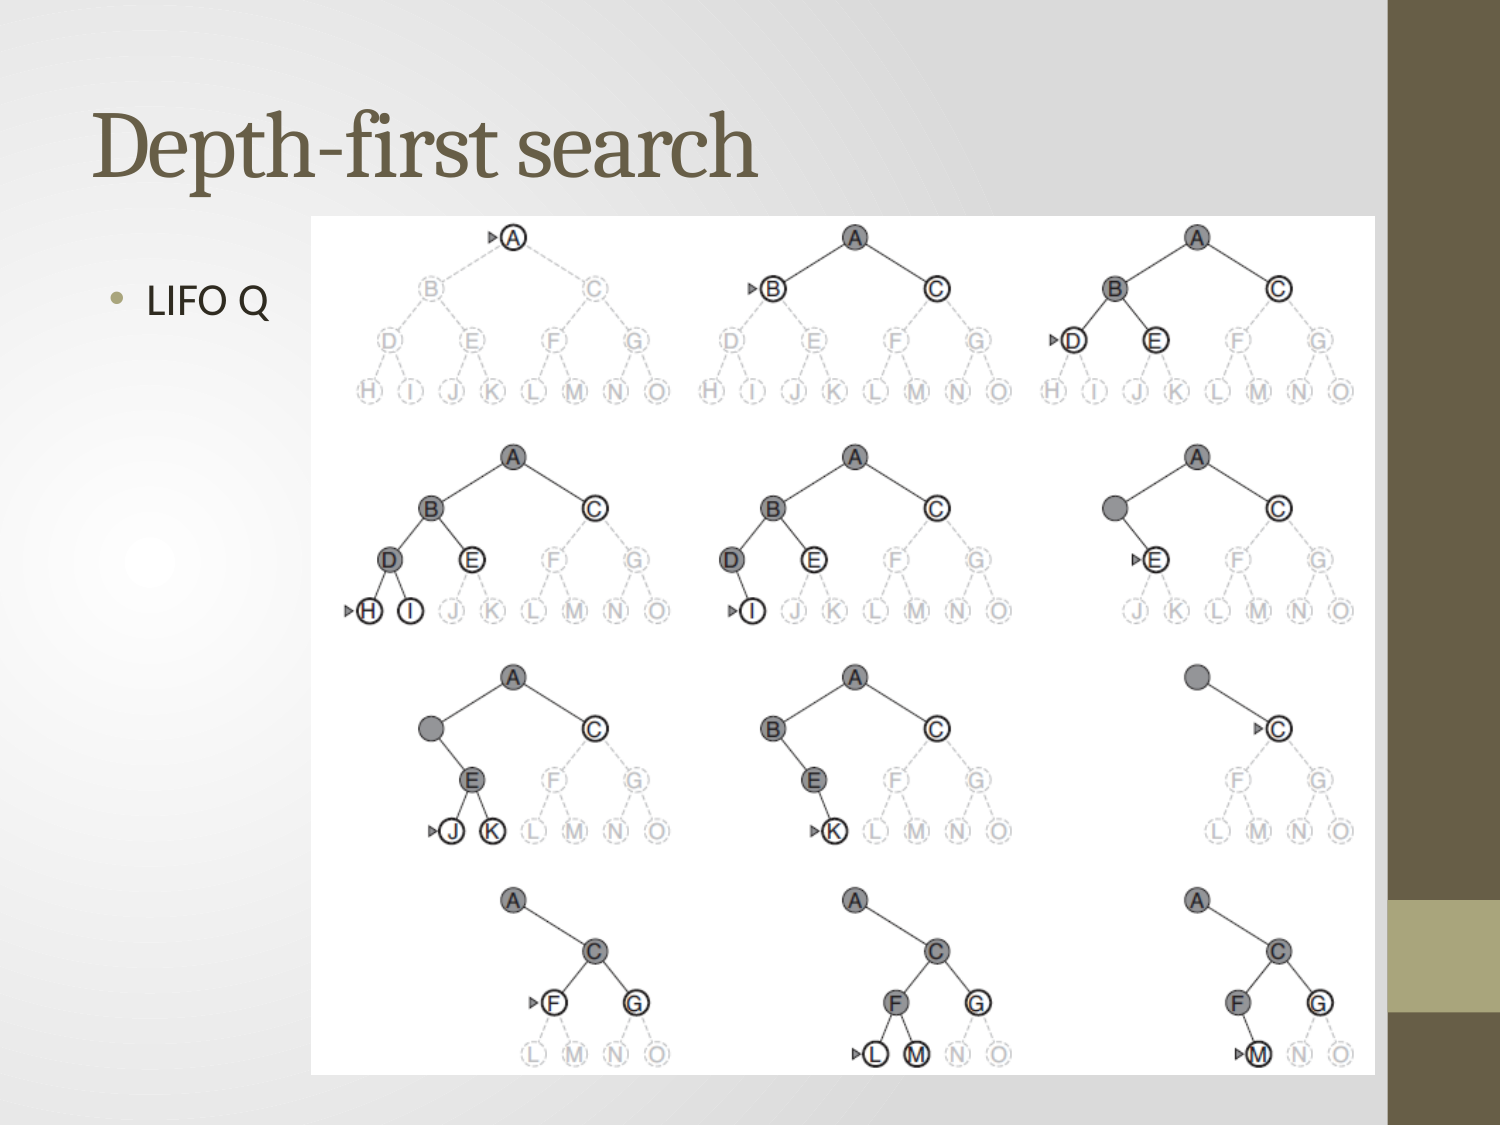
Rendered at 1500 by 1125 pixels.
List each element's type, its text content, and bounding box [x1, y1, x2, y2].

picture [311, 215, 1376, 1076]
list LIFO Q [75, 262, 308, 1050]
title Depth-first search [75, 45, 1325, 233]
